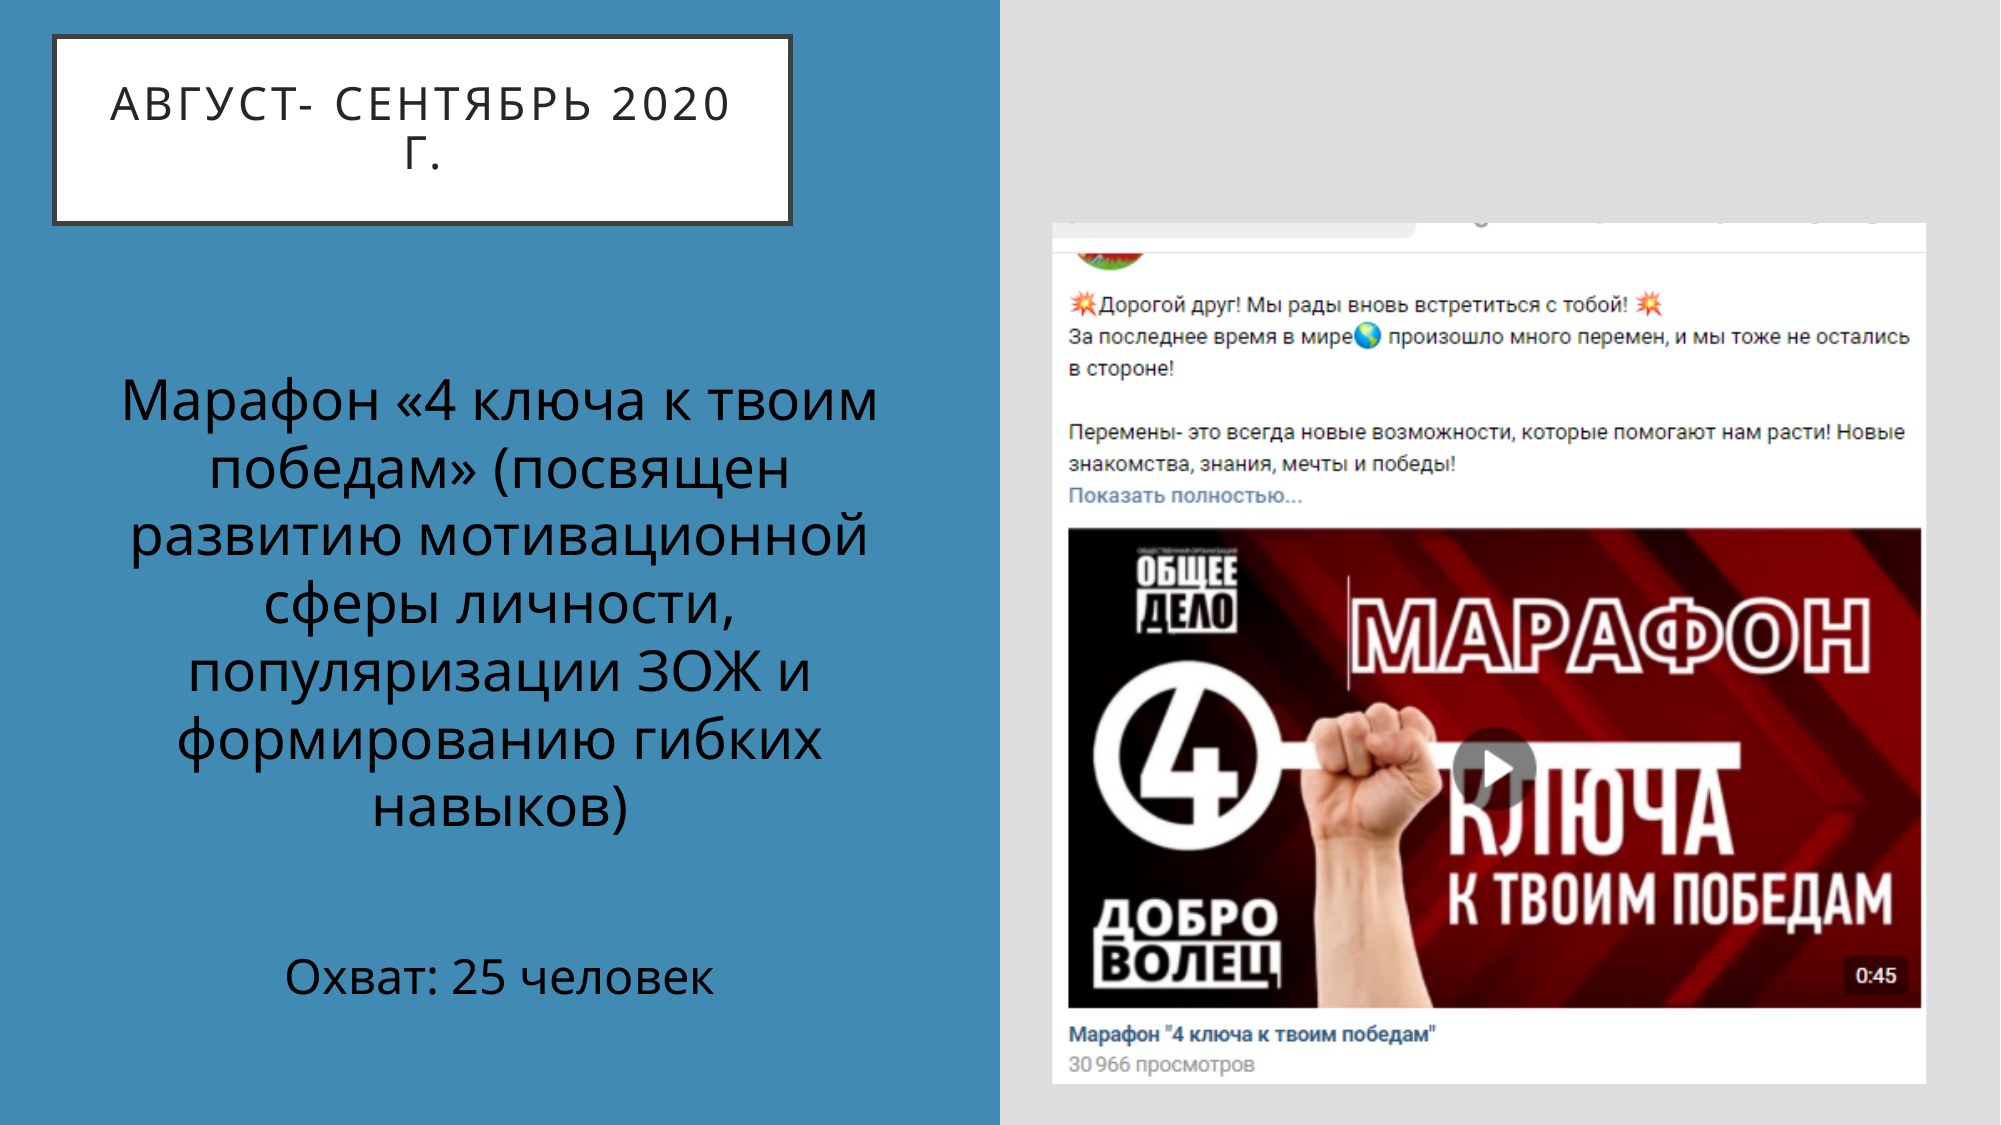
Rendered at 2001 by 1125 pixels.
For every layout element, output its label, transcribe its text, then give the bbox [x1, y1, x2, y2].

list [1052, 223, 1927, 1084]
title Август- сентябрь 2020 г. [52, 34, 793, 226]
list Марафон «4 ключа к твоим победам» (посвящен развитию мотивационной сферы личности, популяризации ЗОЖ и формированию гибких навыков) Охват: 25 человек [87, 268, 913, 1013]
